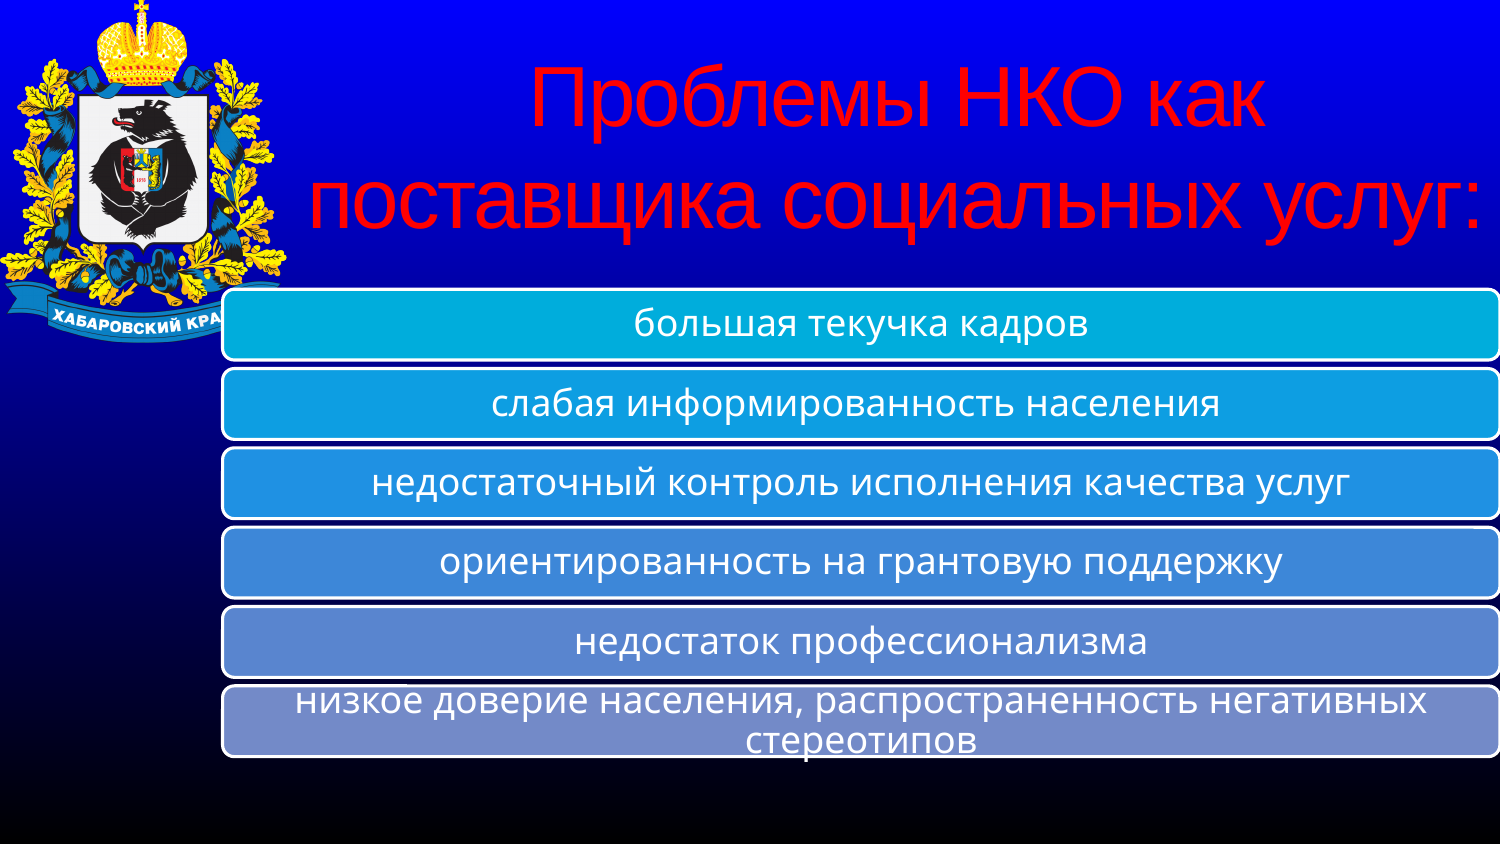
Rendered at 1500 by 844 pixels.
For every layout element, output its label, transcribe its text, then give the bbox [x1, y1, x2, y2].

text_box Проблемы НКО как поставщика социальных услуг: [297, 35, 1500, 236]
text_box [222, 245, 1500, 801]
picture [0, 0, 288, 344]
